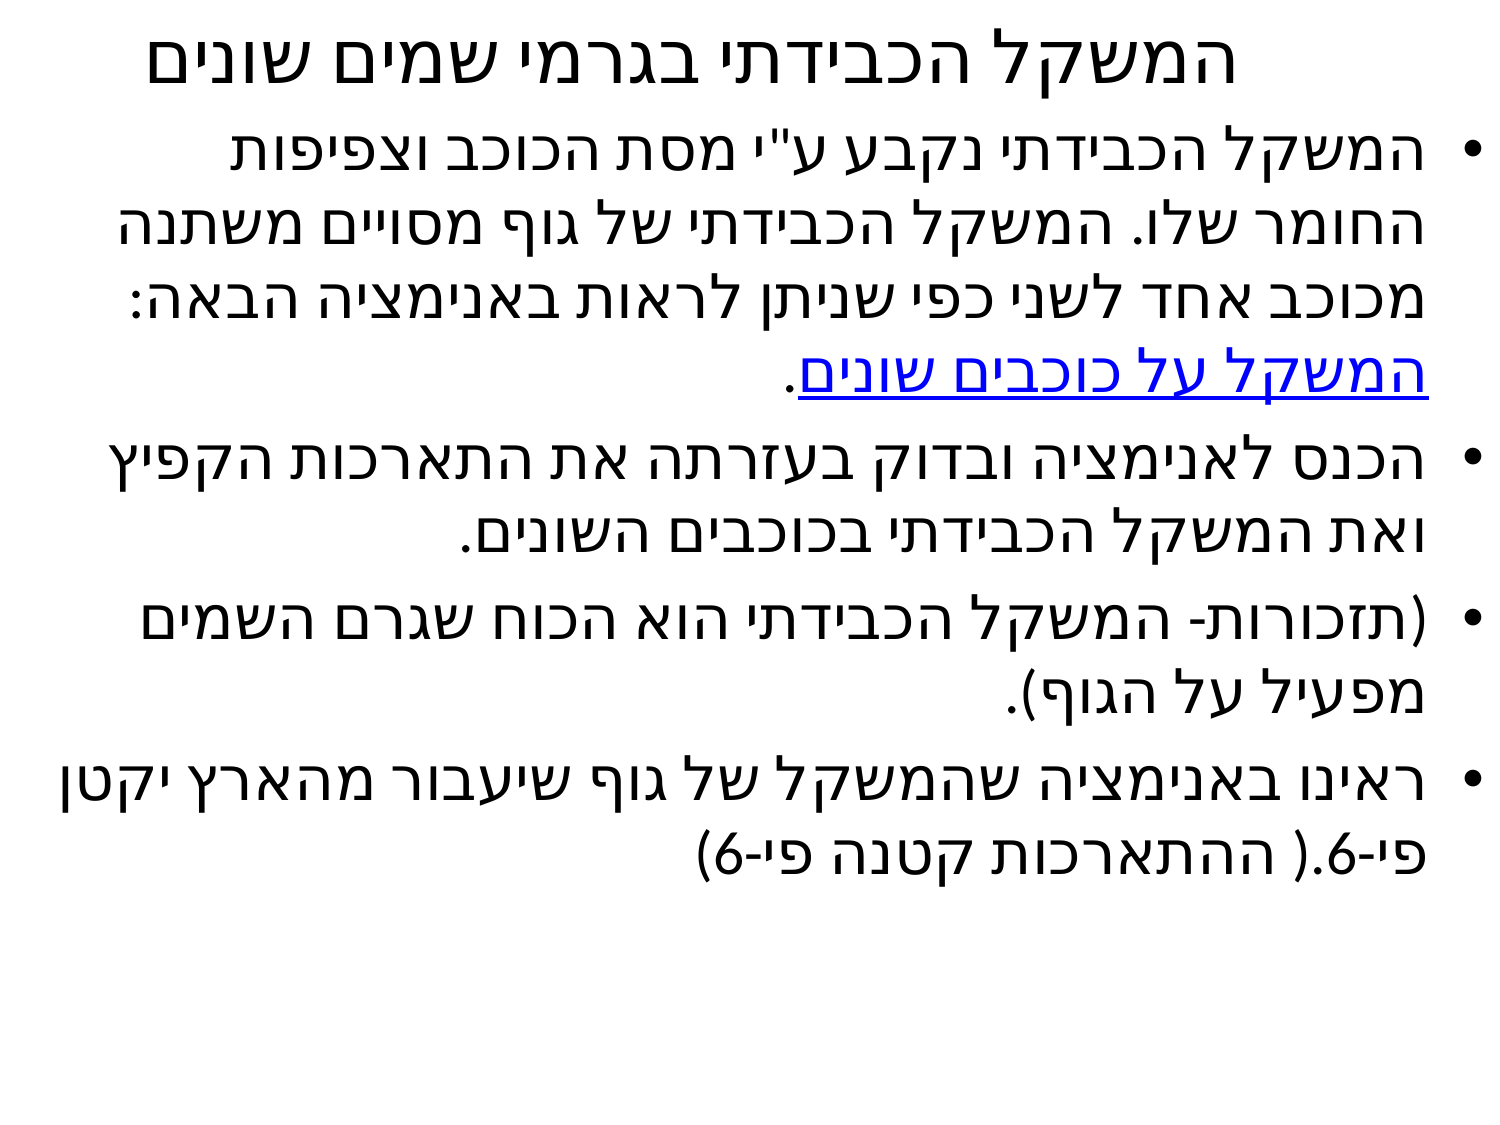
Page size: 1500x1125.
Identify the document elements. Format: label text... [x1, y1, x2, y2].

title המשקל הכבידתי בגרמי שמים שונים [17, 0, 1368, 148]
list המשקל הכבידתי נקבע ע"י מסת הכוכב וצפיפות החומר שלו. המשקל הכבידתי של גוף מסויים משתנה מכוכב אחד לשני כפי שניתן לראות באנימציה הבאה: המשקל על כוכבים שונים. הכנס לאנימציה ובדוק בעזרתה את התארכות הקפיץ ואת המשקל הכבידתי בכוכבים השונים. (תזכורות- המשקל הכבידתי הוא הכוח שגרם השמים מפעיל על הגוף). ראינו באנימציה שהמשקל של גוף שיעבור מהארץ יקטן פי-6.( ההתארכות קטנה פי-6) [29, 101, 1500, 845]
